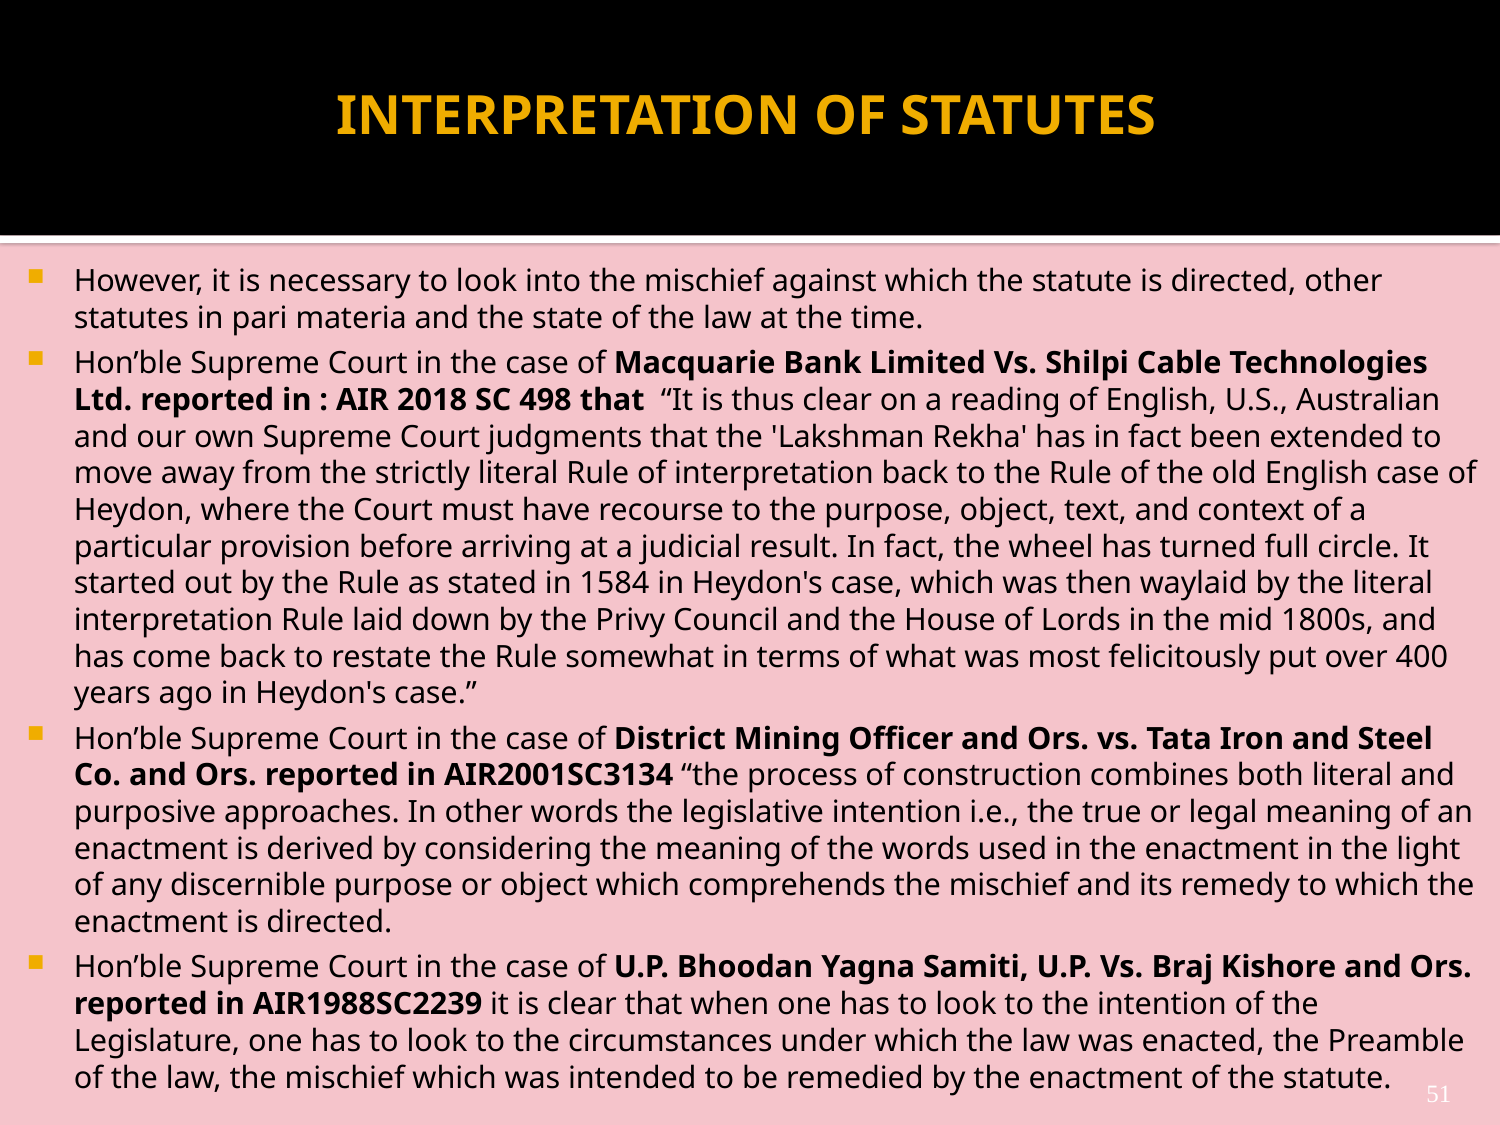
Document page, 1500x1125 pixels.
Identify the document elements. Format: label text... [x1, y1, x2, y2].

title INTERPRETATION OF STATUTES [75, 35, 1425, 246]
text_box [0, 246, 1500, 1125]
